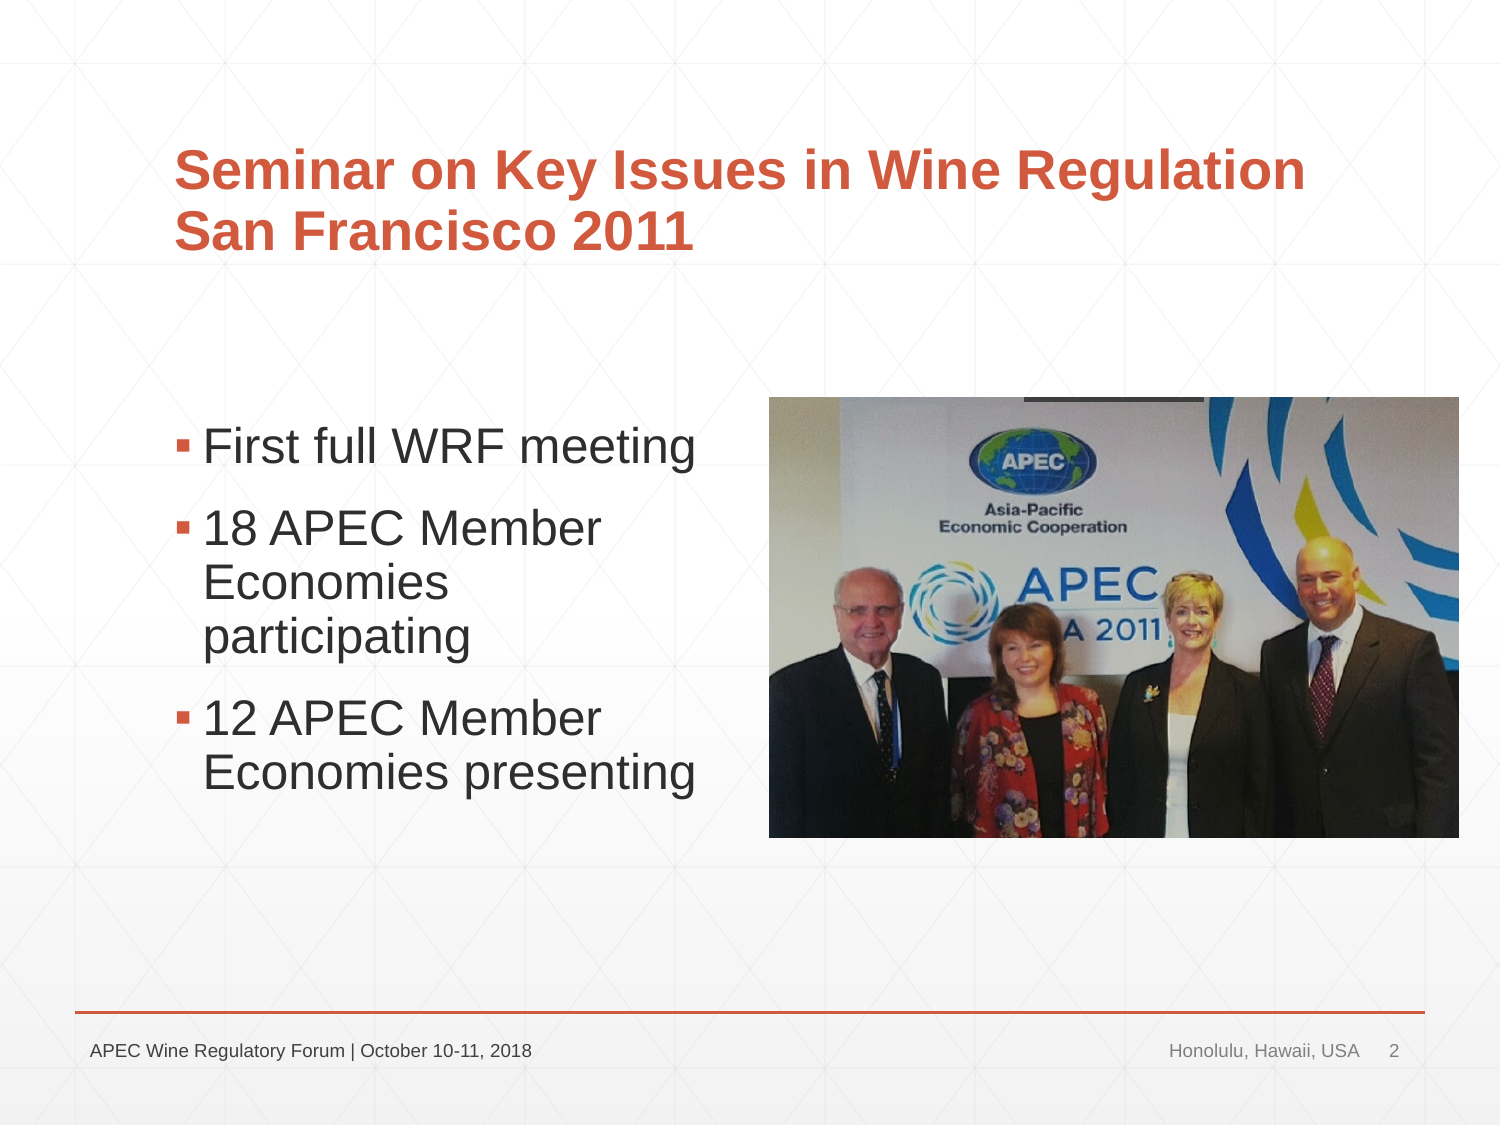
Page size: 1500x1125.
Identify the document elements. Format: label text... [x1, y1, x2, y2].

list First full WRF meeting 18 APEC Member Economies participating 12 APEC Member Economies presenting [159, 324, 722, 1011]
slide_number Honolulu, Hawaii, USA [837, 1031, 1375, 1069]
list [769, 397, 1459, 839]
slide_number 2 [1375, 1031, 1426, 1069]
title Seminar on Key Issues in Wine Regulation San Francisco 2011 [159, 82, 1341, 271]
footer APEC Wine Regulatory Forum | October 10-11, 2018 [75, 1031, 829, 1069]
